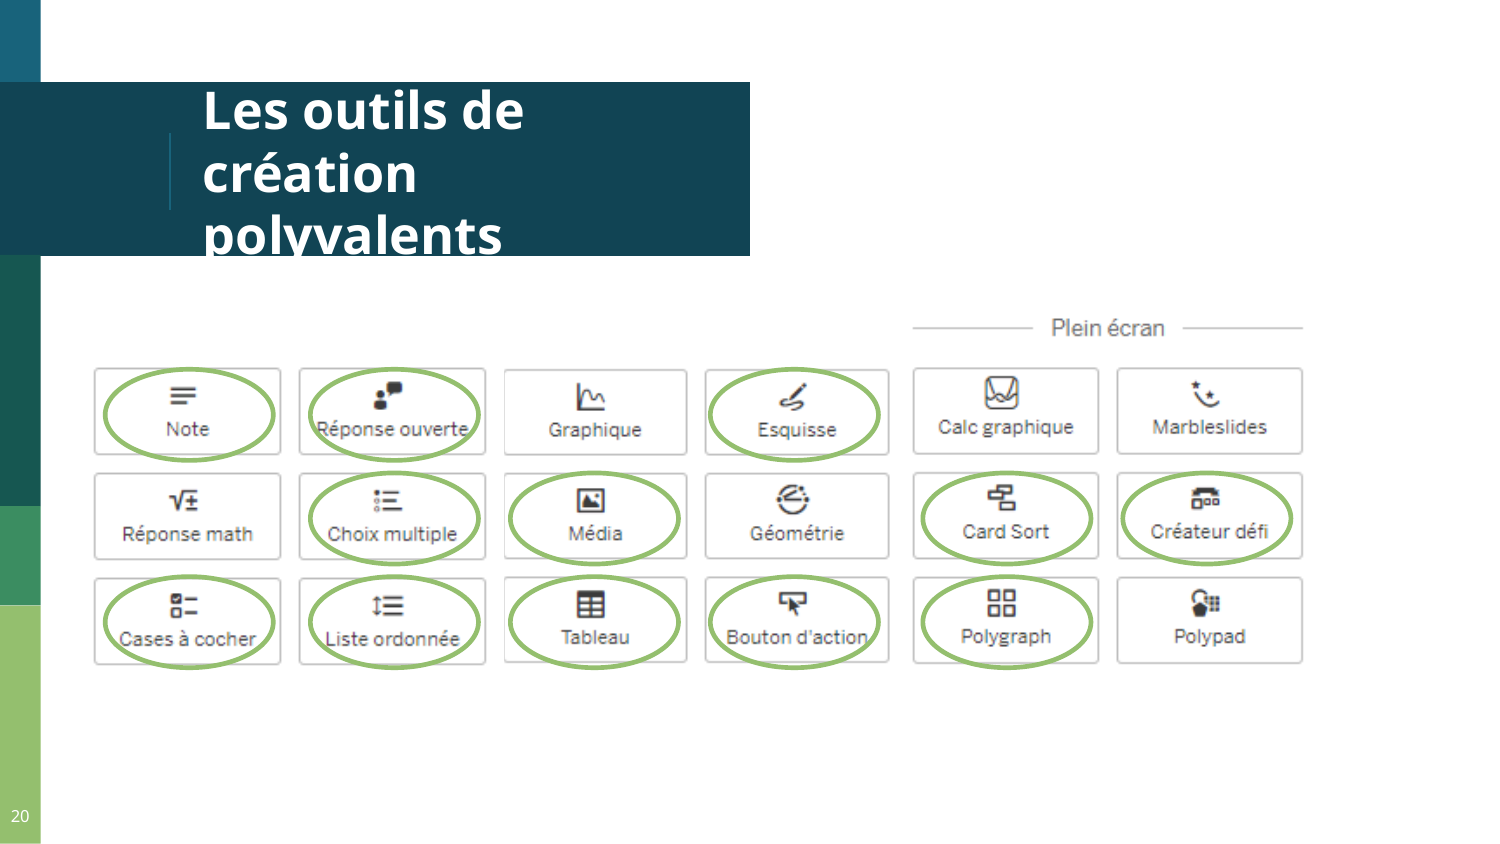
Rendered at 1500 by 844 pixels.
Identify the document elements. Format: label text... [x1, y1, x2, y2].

picture [81, 305, 1319, 687]
title Les outils de création polyvalents [187, 87, 743, 256]
slide_number ‹#› [0, 790, 49, 844]
